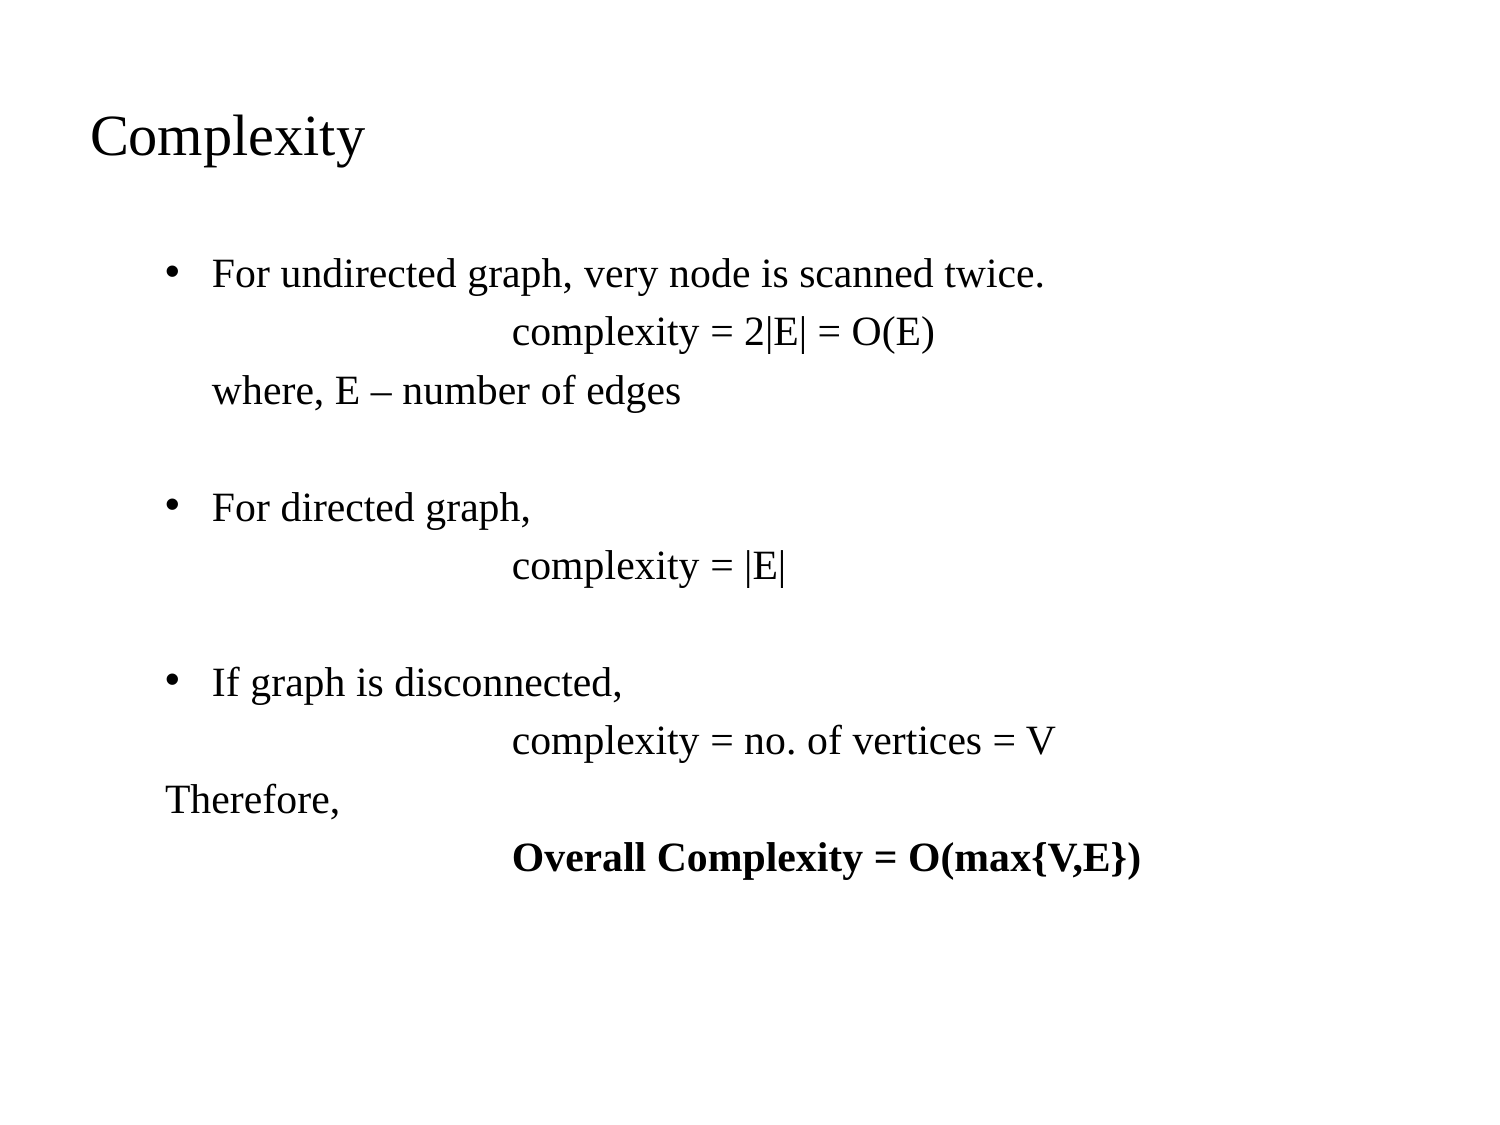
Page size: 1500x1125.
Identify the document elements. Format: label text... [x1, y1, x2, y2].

list Complexity For undirected graph, very node is scanned twice. complexity = 2|E| = O(E) where, E – number of edges For directed graph, complexity = |E| If graph is disconnected, complexity = no. of vertices = V Therefore, Overall Complexity = O(max{V,E}) [75, 90, 1425, 1005]
